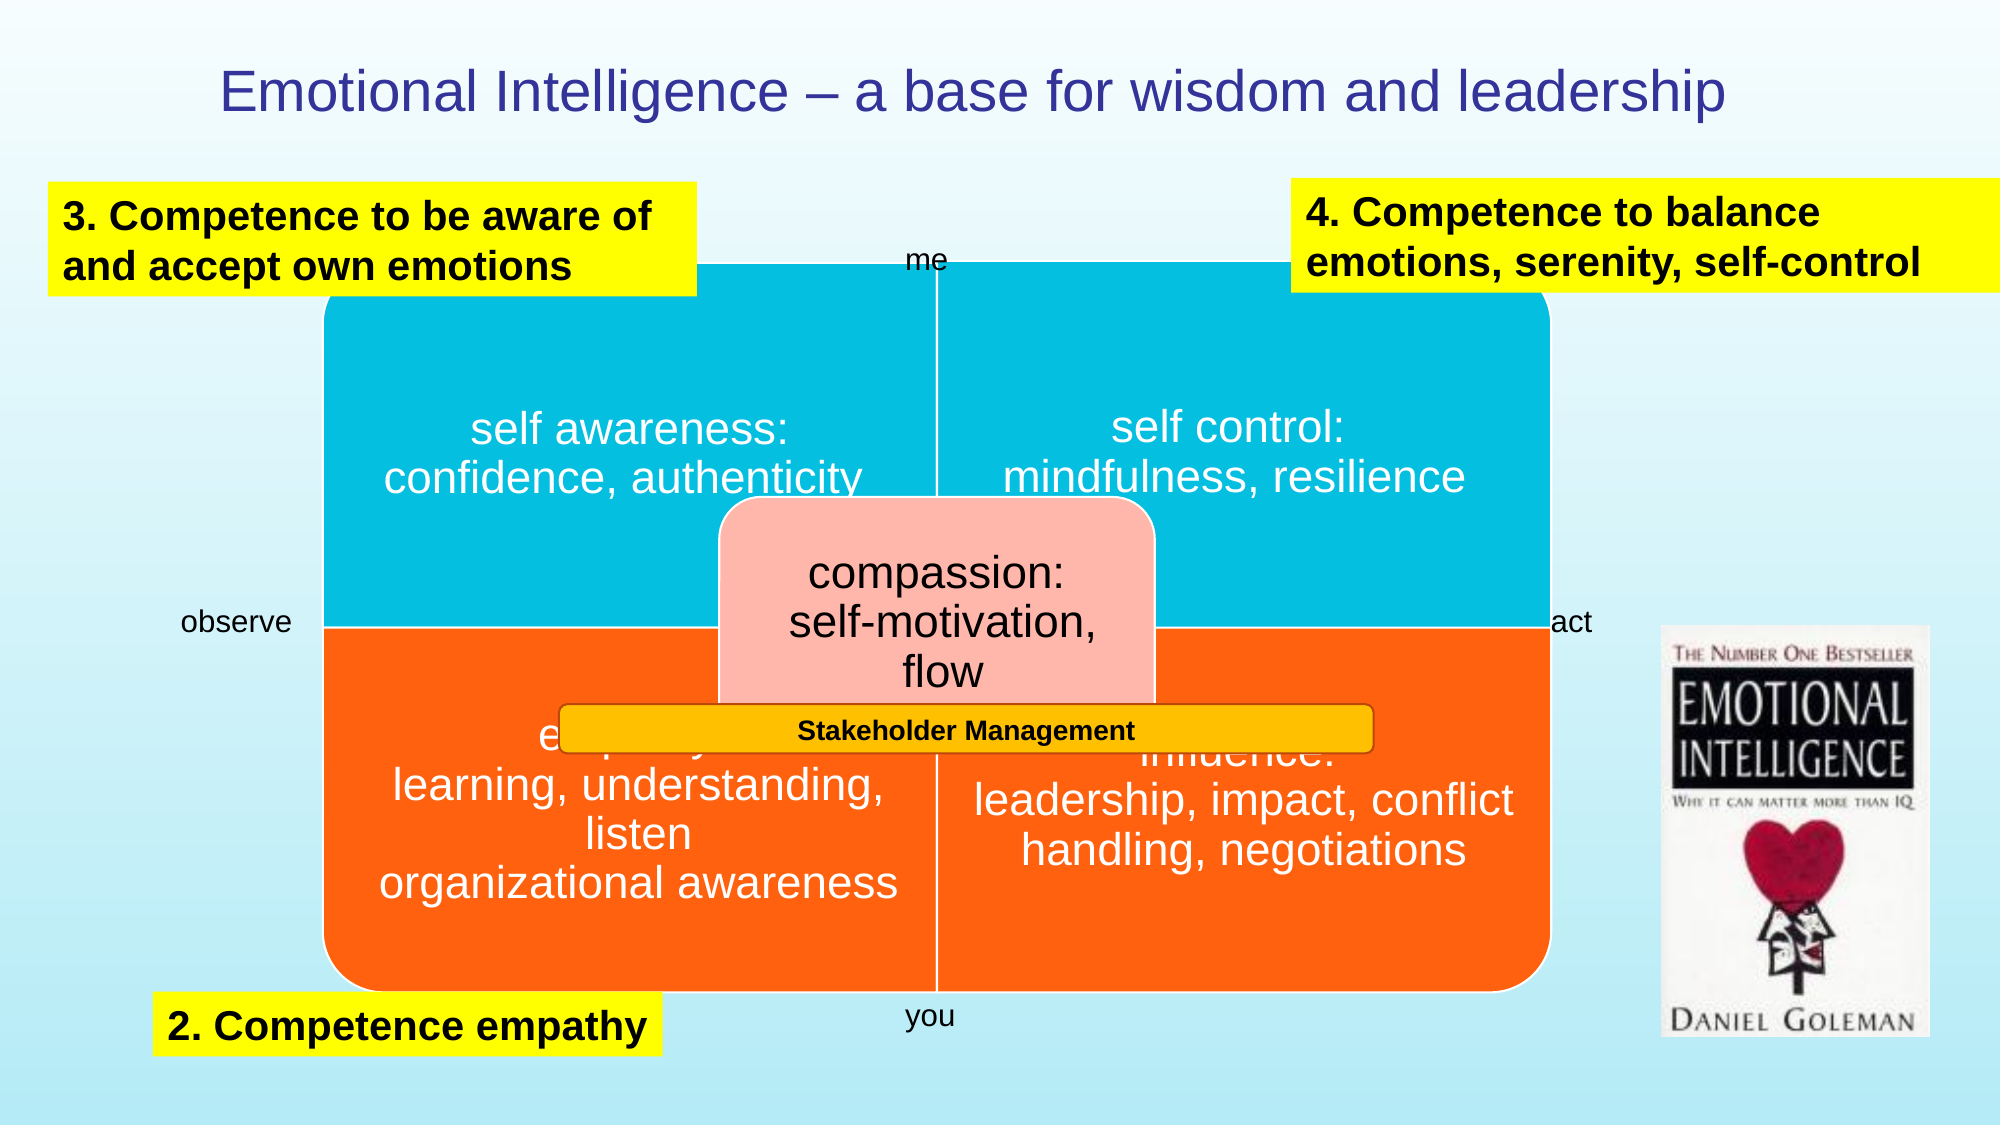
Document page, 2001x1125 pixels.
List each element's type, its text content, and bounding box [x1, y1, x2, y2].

title Emotional Intelligence – a base for wisdom and leadership [152, 69, 1797, 116]
text_box observe [165, 593, 308, 647]
text_box me [890, 231, 964, 258]
text_box you [890, 988, 971, 1040]
picture [1661, 625, 1930, 1038]
text_box 3. Competence to be aware of and accept own emotions [47, 181, 697, 297]
text_box act [1552, 593, 1608, 647]
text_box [322, 258, 1552, 988]
text_box 4. Competence to balance emotions, serenity, self-control [1291, 177, 2000, 293]
text_box 2. Competence empathy [152, 991, 663, 1057]
